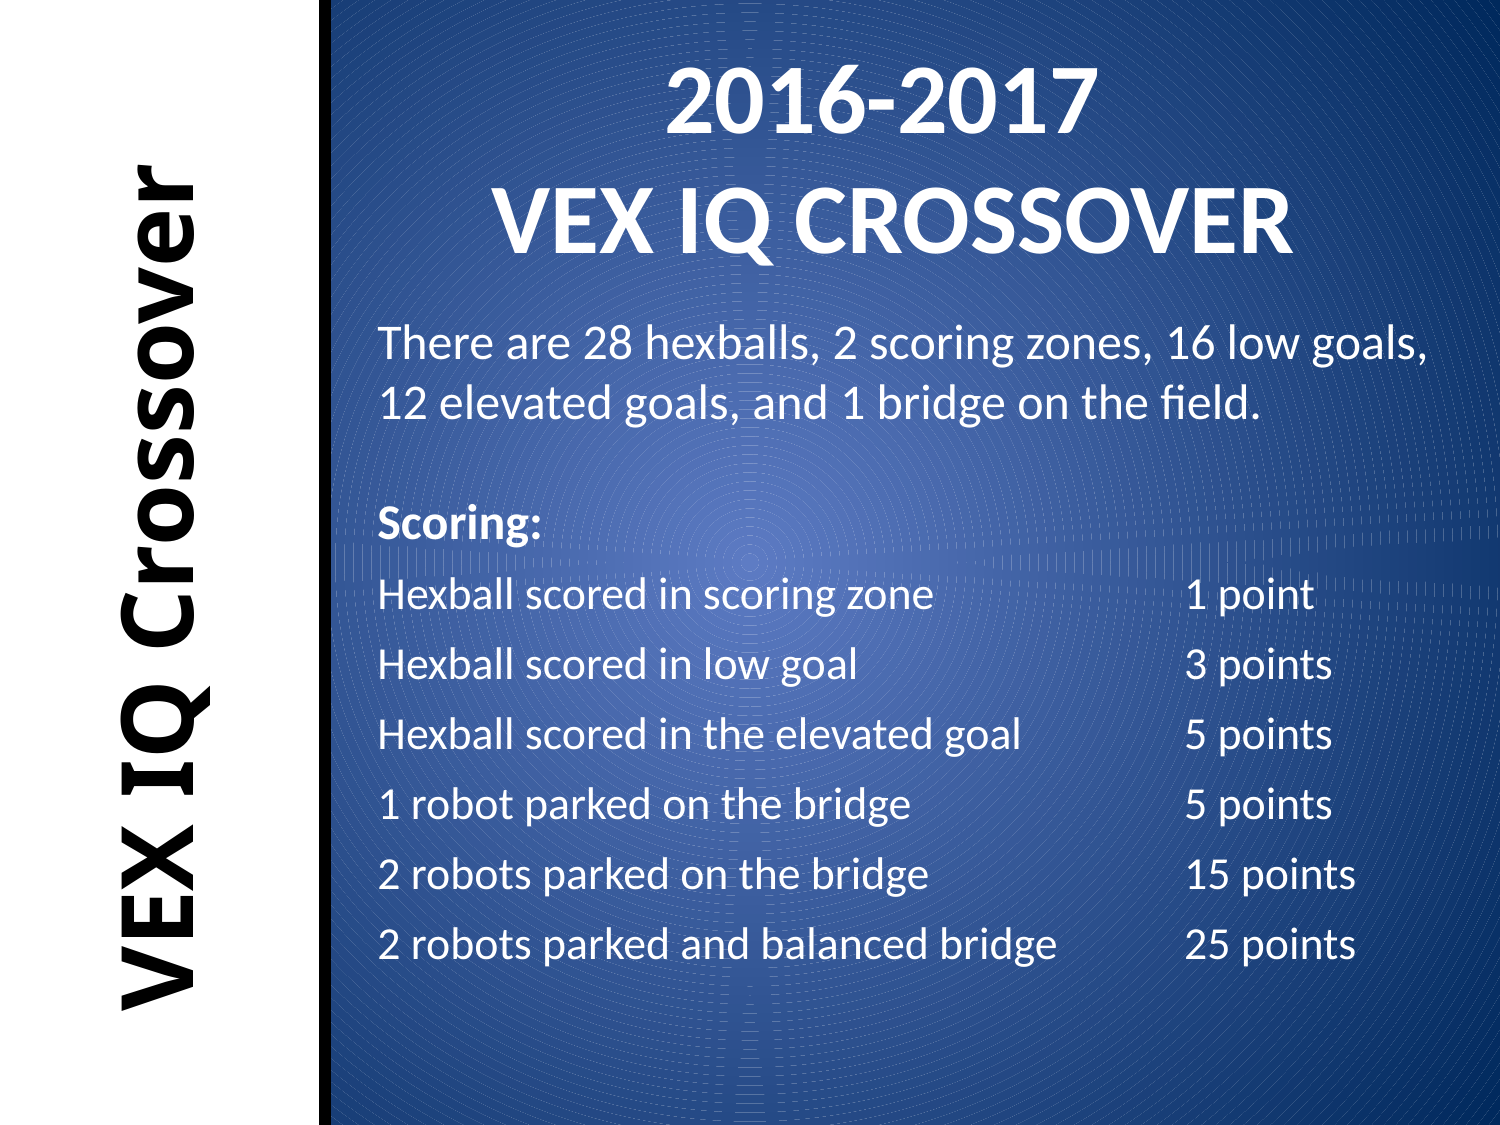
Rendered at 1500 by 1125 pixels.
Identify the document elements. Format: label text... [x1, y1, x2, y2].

table_cell 2 robots parked and balanced bridge [362, 918, 1169, 988]
table_cell 2 robots parked on the bridge [362, 848, 1169, 918]
text_box [0, 0, 319, 1125]
table_cell 1 robot parked on the bridge [362, 778, 1169, 848]
text_box There are 28 hexballs, 2 scoring zones, 16 low goals, 12 elevated goals, and 1 bridge on the field. Scoring: [362, 301, 1448, 767]
table_cell 25 points [1169, 918, 1429, 988]
table_cell 3 points [1169, 638, 1429, 708]
table_cell Hexball scored in the elevated goal [362, 708, 1169, 778]
table_cell Hexball scored in low goal [362, 638, 1169, 708]
text_box VEX IQ Crossover [86, 37, 238, 1125]
table_cell 5 points [1169, 708, 1429, 778]
text_box 2016-2017 VEX IQ CROSSOVER [362, 26, 1425, 301]
table_cell 5 points [1169, 778, 1429, 848]
table_cell 15 points [1169, 848, 1429, 918]
table_header Hexball scored in scoring zone [362, 568, 1169, 638]
table_header 1 point [1169, 568, 1429, 638]
